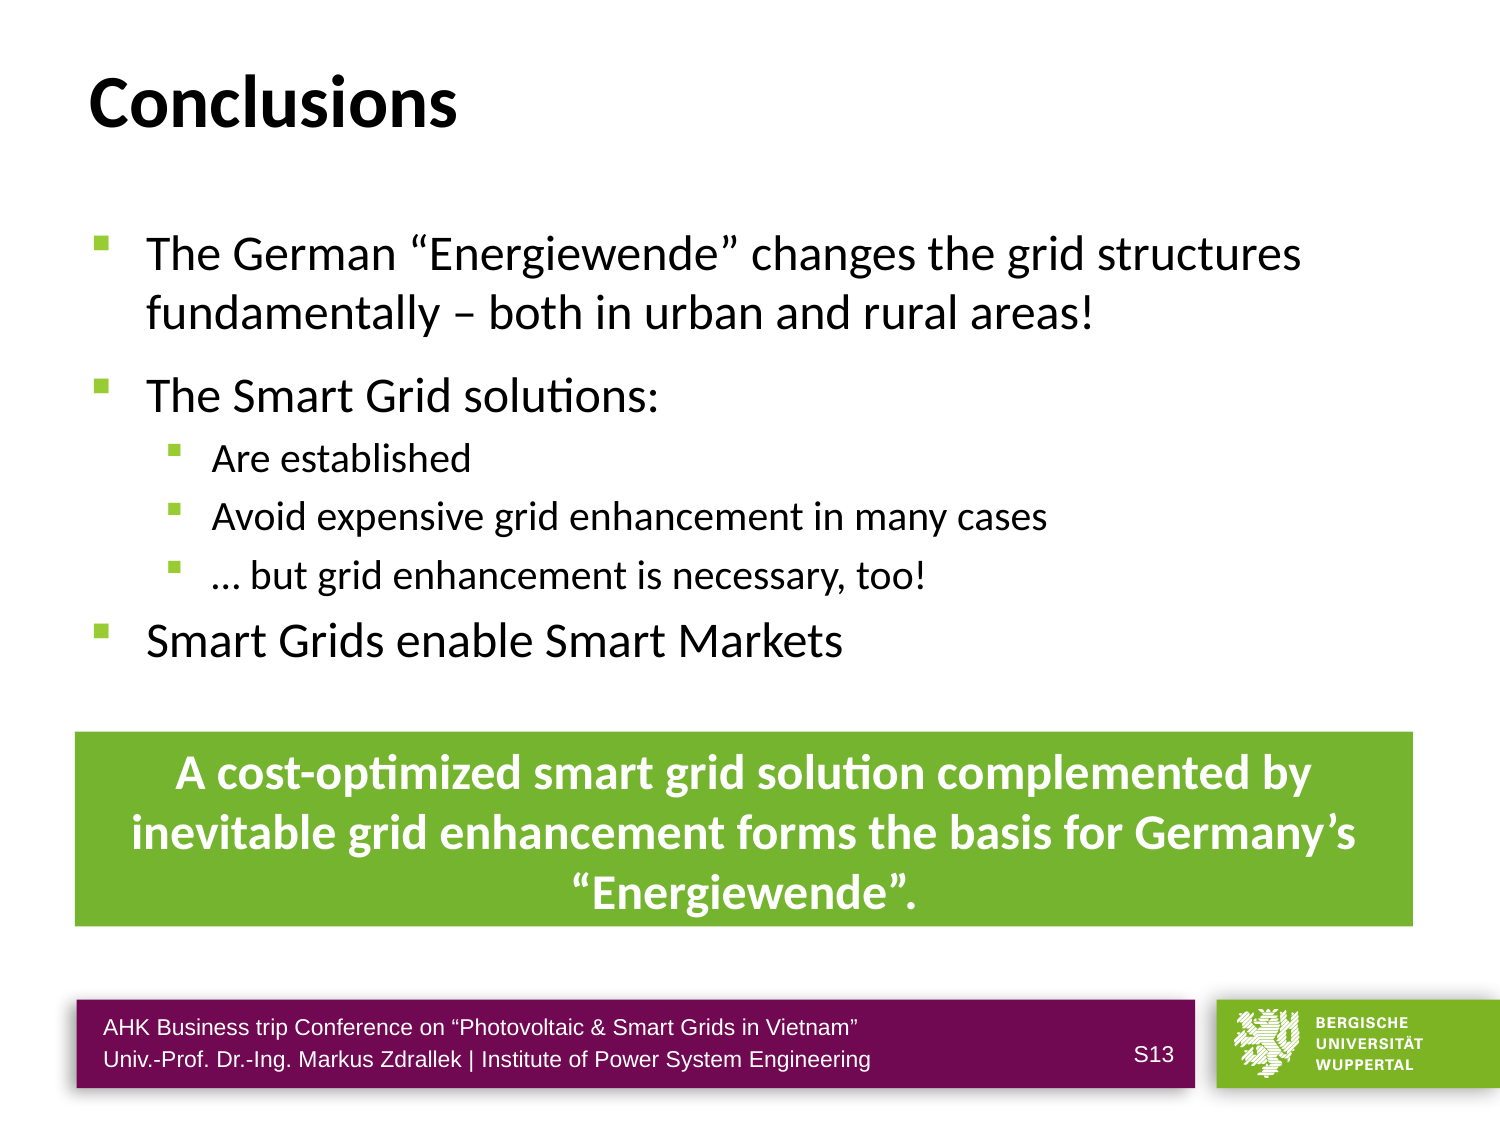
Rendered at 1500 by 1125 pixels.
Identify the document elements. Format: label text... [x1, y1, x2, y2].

text_box A cost-optimized smart grid solution complemented by inevitable grid enhancement forms the basis for Germany’s “Energiewende”. [74, 731, 1413, 927]
picture [1234, 1009, 1423, 1078]
title Conclusions [75, 45, 1188, 233]
list The German “Energiewende” changes the grid structures fundamentally – both in urban and rural areas! The Smart Grid solutions: Are established Avoid expensive grid enhancement in many cases … but grid enhancement is necessary, too! Smart Grids enable Smart Markets [75, 212, 1425, 955]
